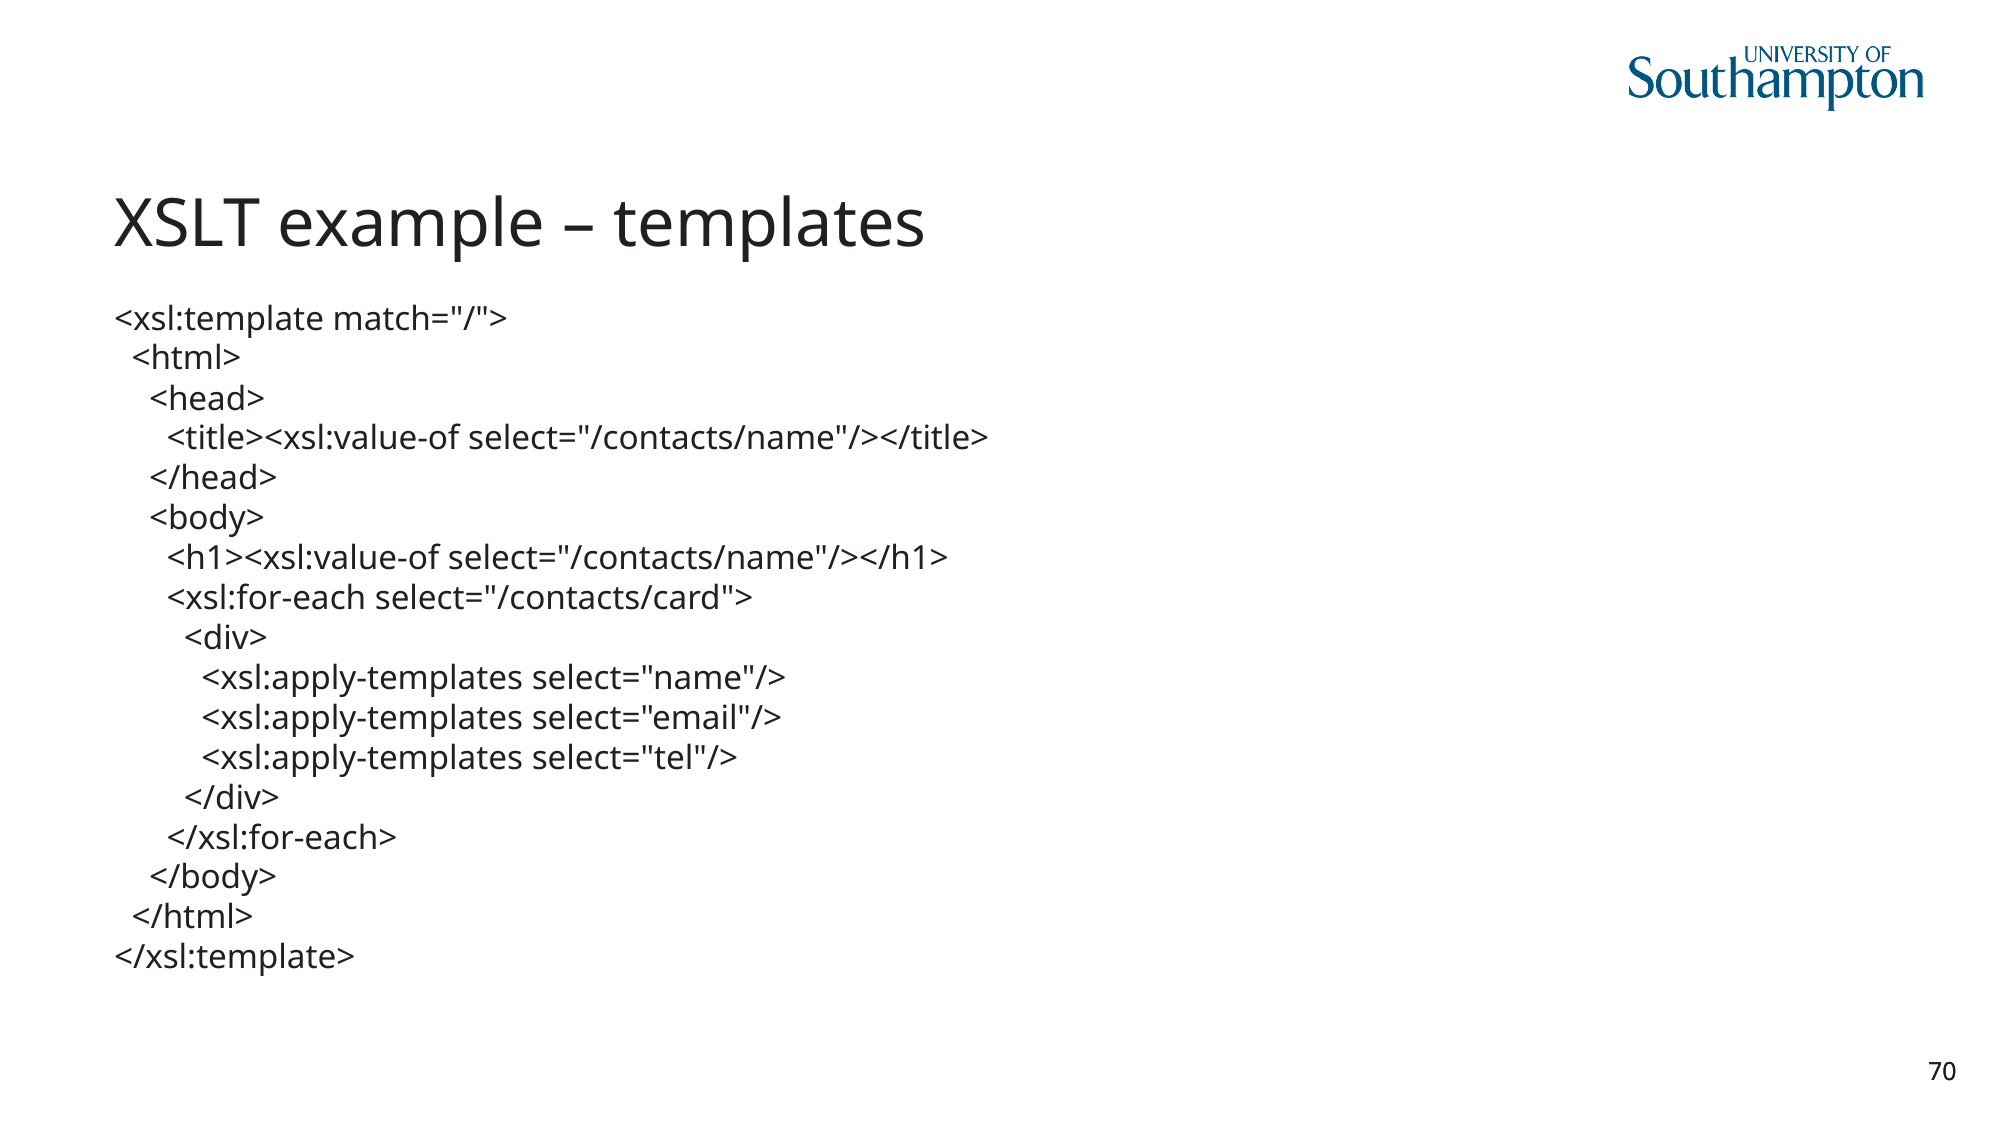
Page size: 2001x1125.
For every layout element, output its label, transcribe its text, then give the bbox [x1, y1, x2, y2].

picture [1629, 46, 1924, 111]
picture [1629, 71, 1648, 95]
list <xsl:template match="/"> <html> <head> <title><xsl:value-of select="/contacts/name"/></title> </head> <body> <h1><xsl:value-of select="/contacts/name"/></h1> <xsl:for-each select="/contacts/card"> <div> <xsl:apply-templates select="name"/> <xsl:apply-templates select="email"/> <xsl:apply-templates select="tel"/> </div> </xsl:for-each> </body> </html> </xsl:template> [102, 290, 1898, 1024]
slide_number 70 [1897, 1046, 1969, 1094]
title XSLT example – templates [102, 113, 1898, 268]
picture [1869, 48, 1877, 60]
